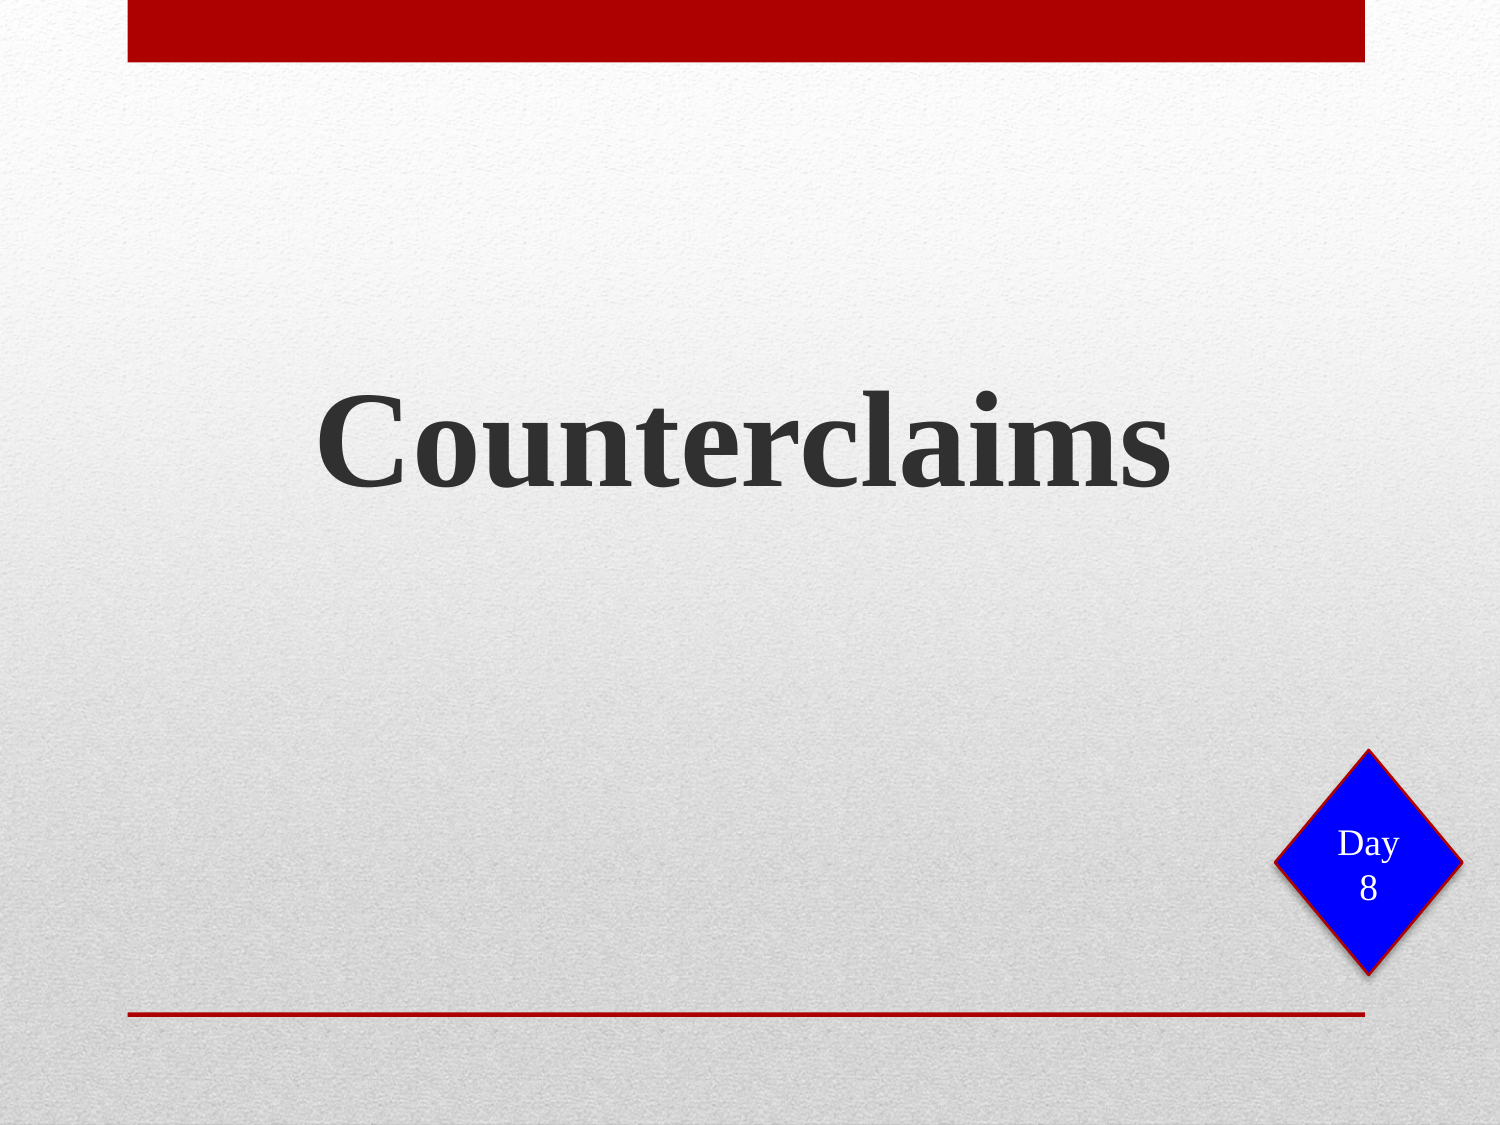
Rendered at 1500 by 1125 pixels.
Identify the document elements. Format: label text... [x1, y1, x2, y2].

list Counterclaims [125, 112, 1363, 750]
text_box Day 8 [1274, 748, 1464, 977]
